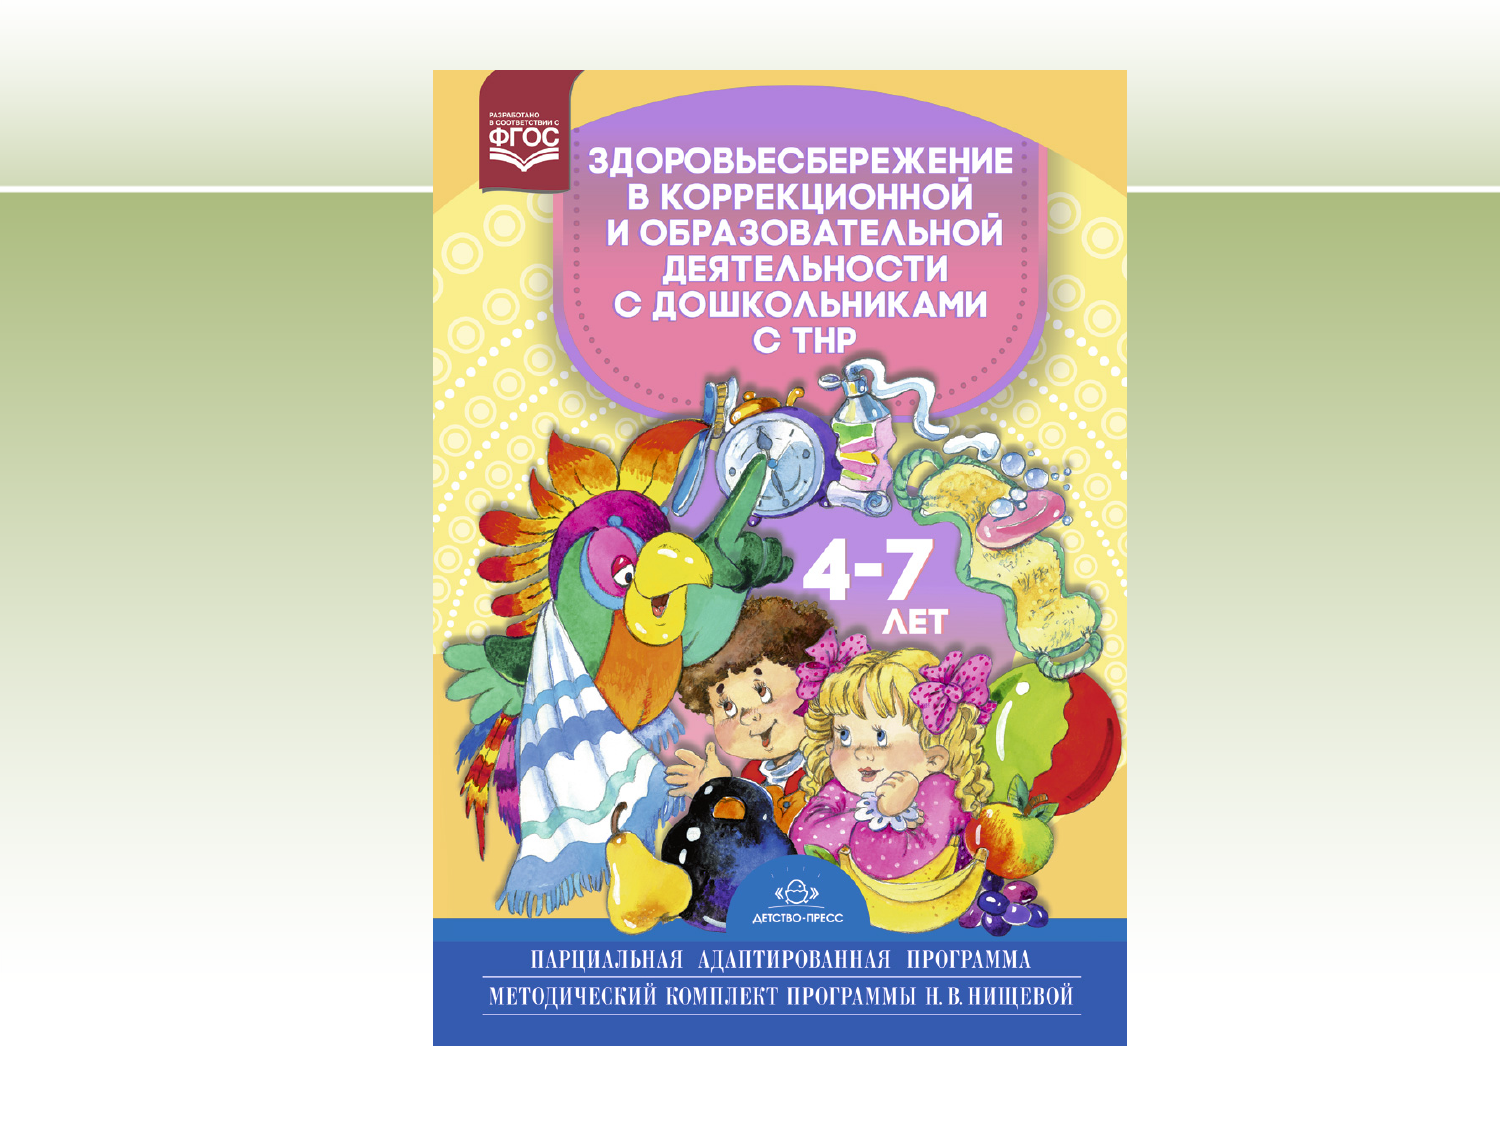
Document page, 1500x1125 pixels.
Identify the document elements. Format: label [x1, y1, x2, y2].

list [433, 70, 1127, 1046]
picture [0, 0, 1500, 1125]
